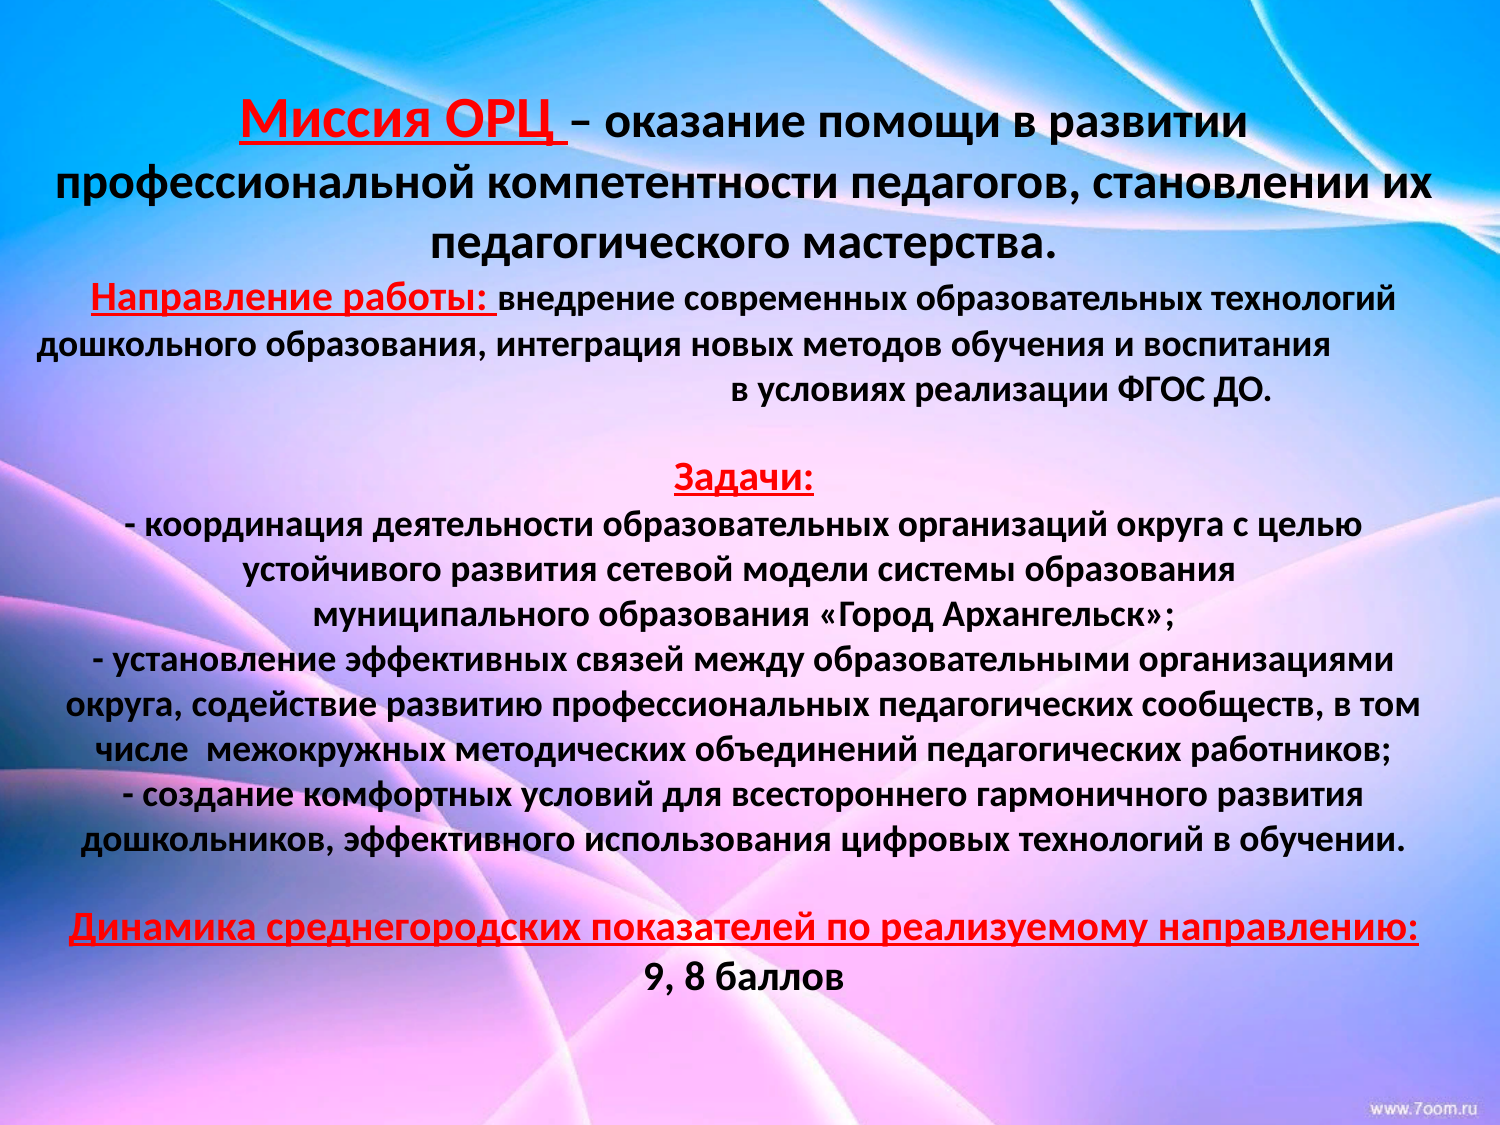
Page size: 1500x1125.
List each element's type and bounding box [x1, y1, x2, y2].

list [0, 0, 1500, 1125]
